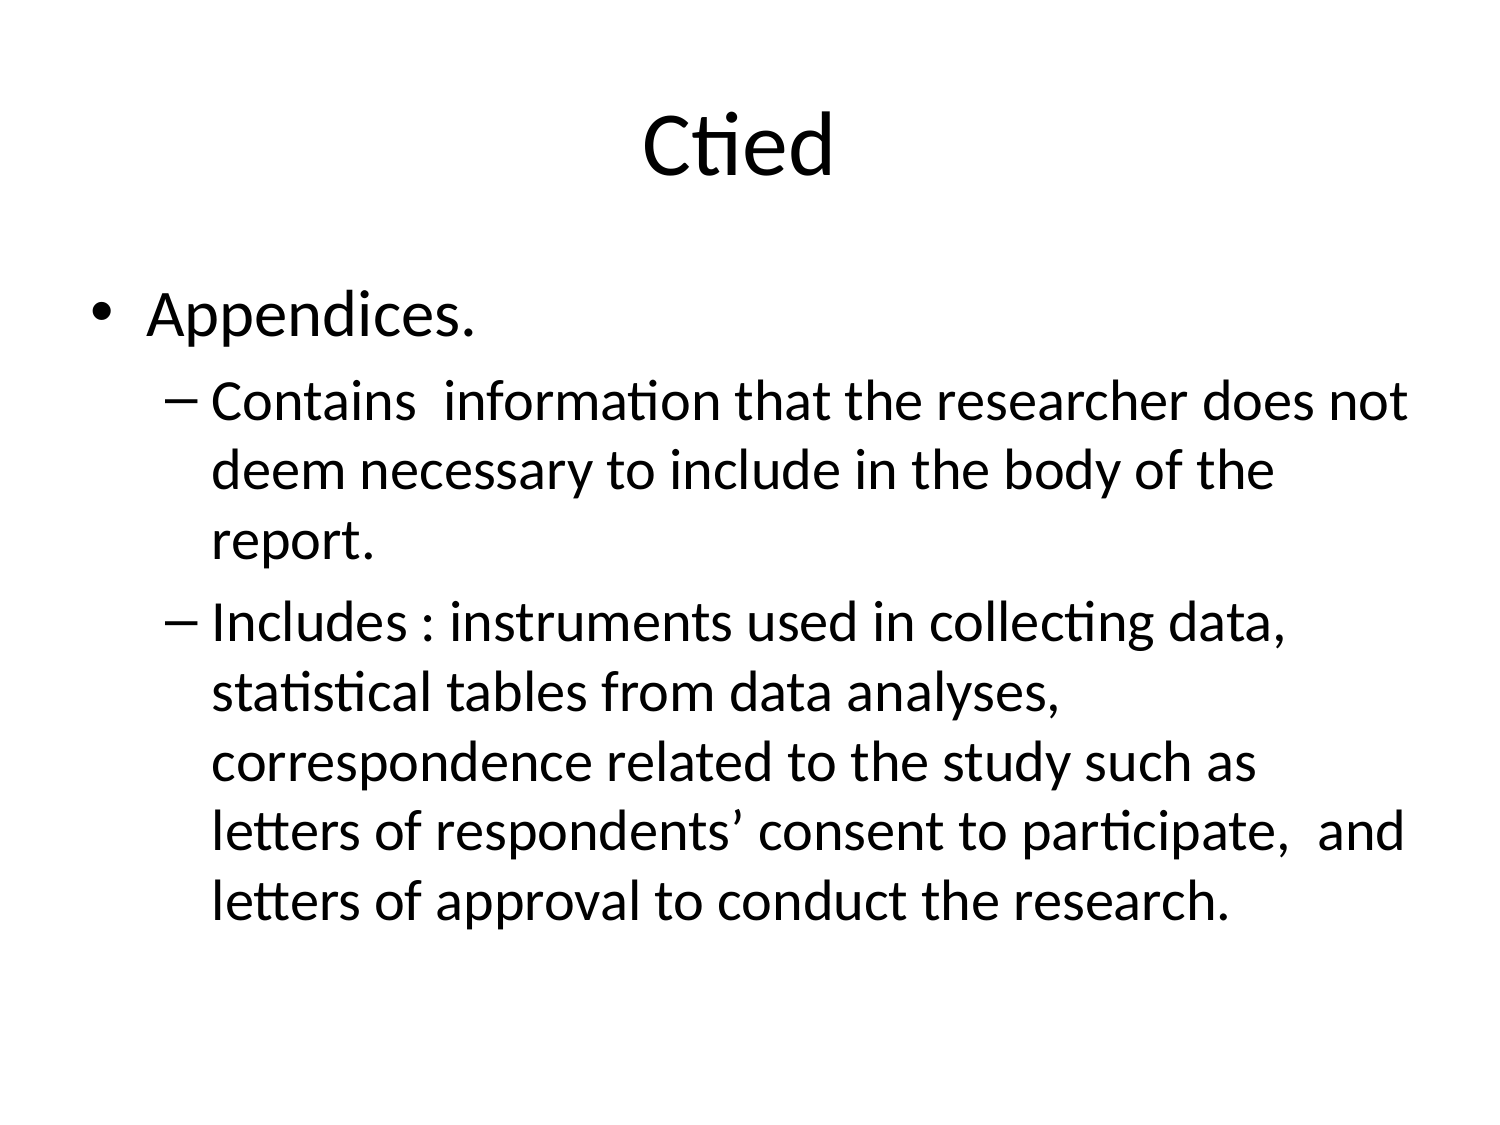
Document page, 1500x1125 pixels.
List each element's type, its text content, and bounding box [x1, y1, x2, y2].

list Appendices. Contains information that the researcher does not deem necessary to include in the body of the report. Includes : instruments used in collecting data, statistical tables from data analyses, correspondence related to the study such as letters of respondents’ consent to participate, and letters of approval to conduct the research. [75, 262, 1425, 1005]
title Ctied [75, 45, 1425, 233]
